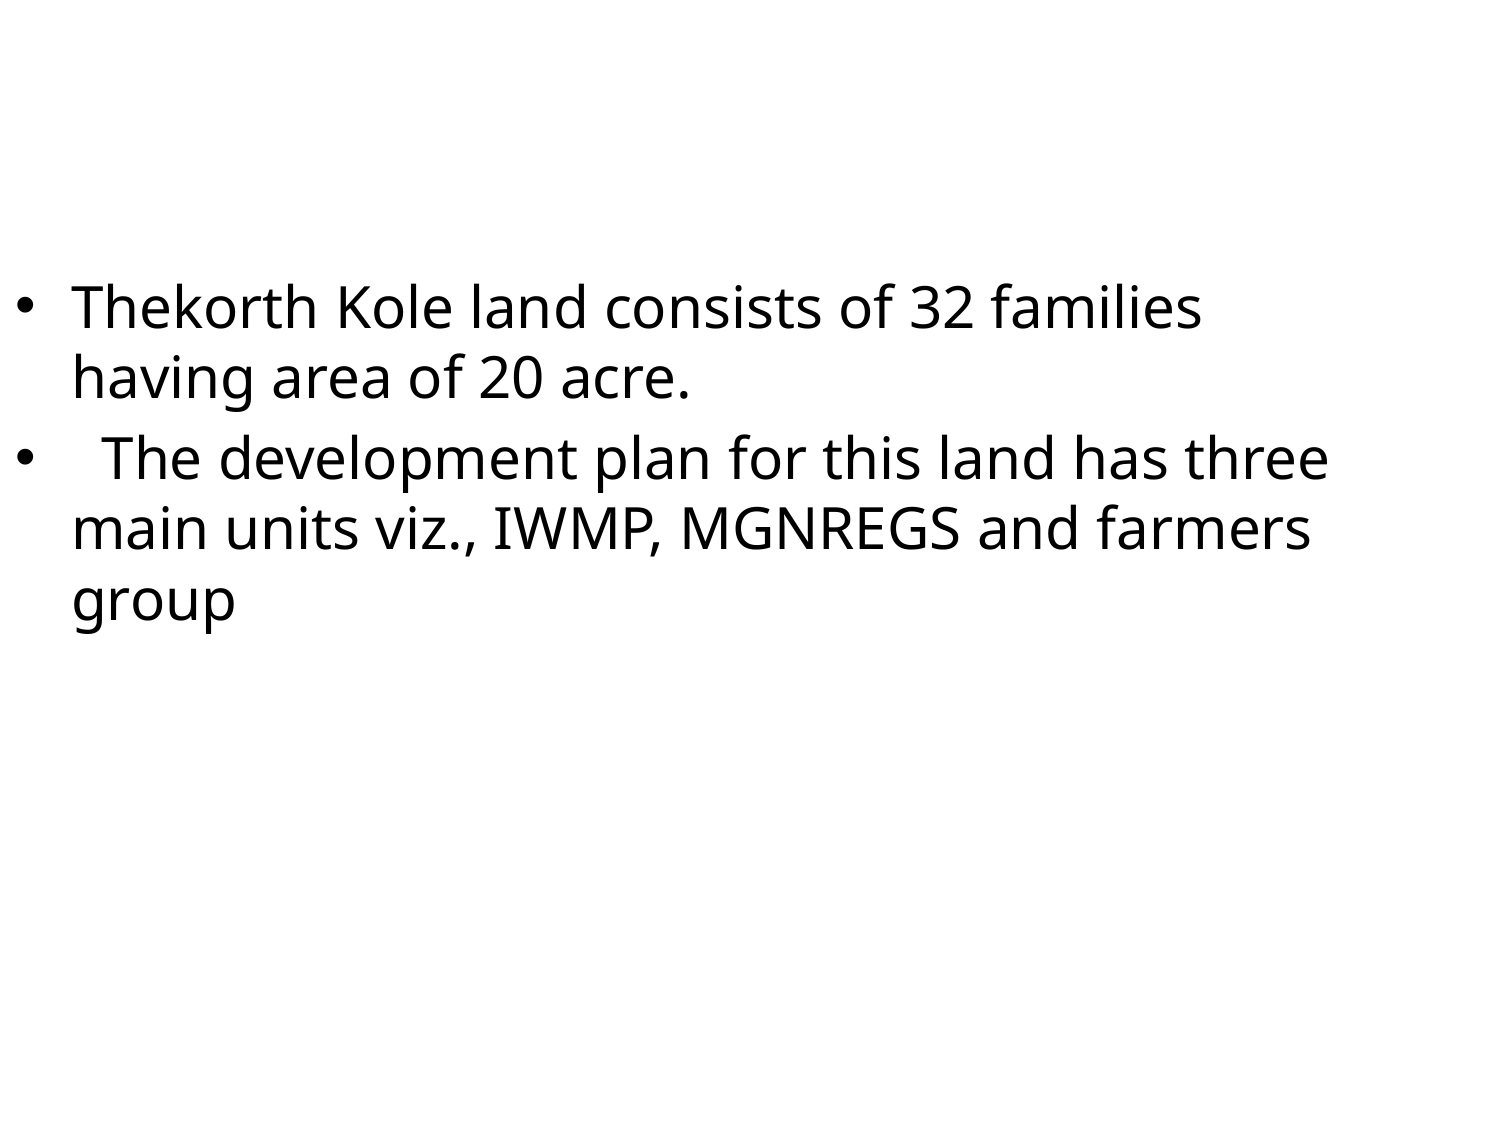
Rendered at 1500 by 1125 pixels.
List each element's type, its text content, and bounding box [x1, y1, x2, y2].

list Thekorth Kole land consists of 32 families having area of 20 acre. The development plan for this land has three main units viz., IWMP, MGNREGS and farmers group [0, 262, 1350, 1005]
